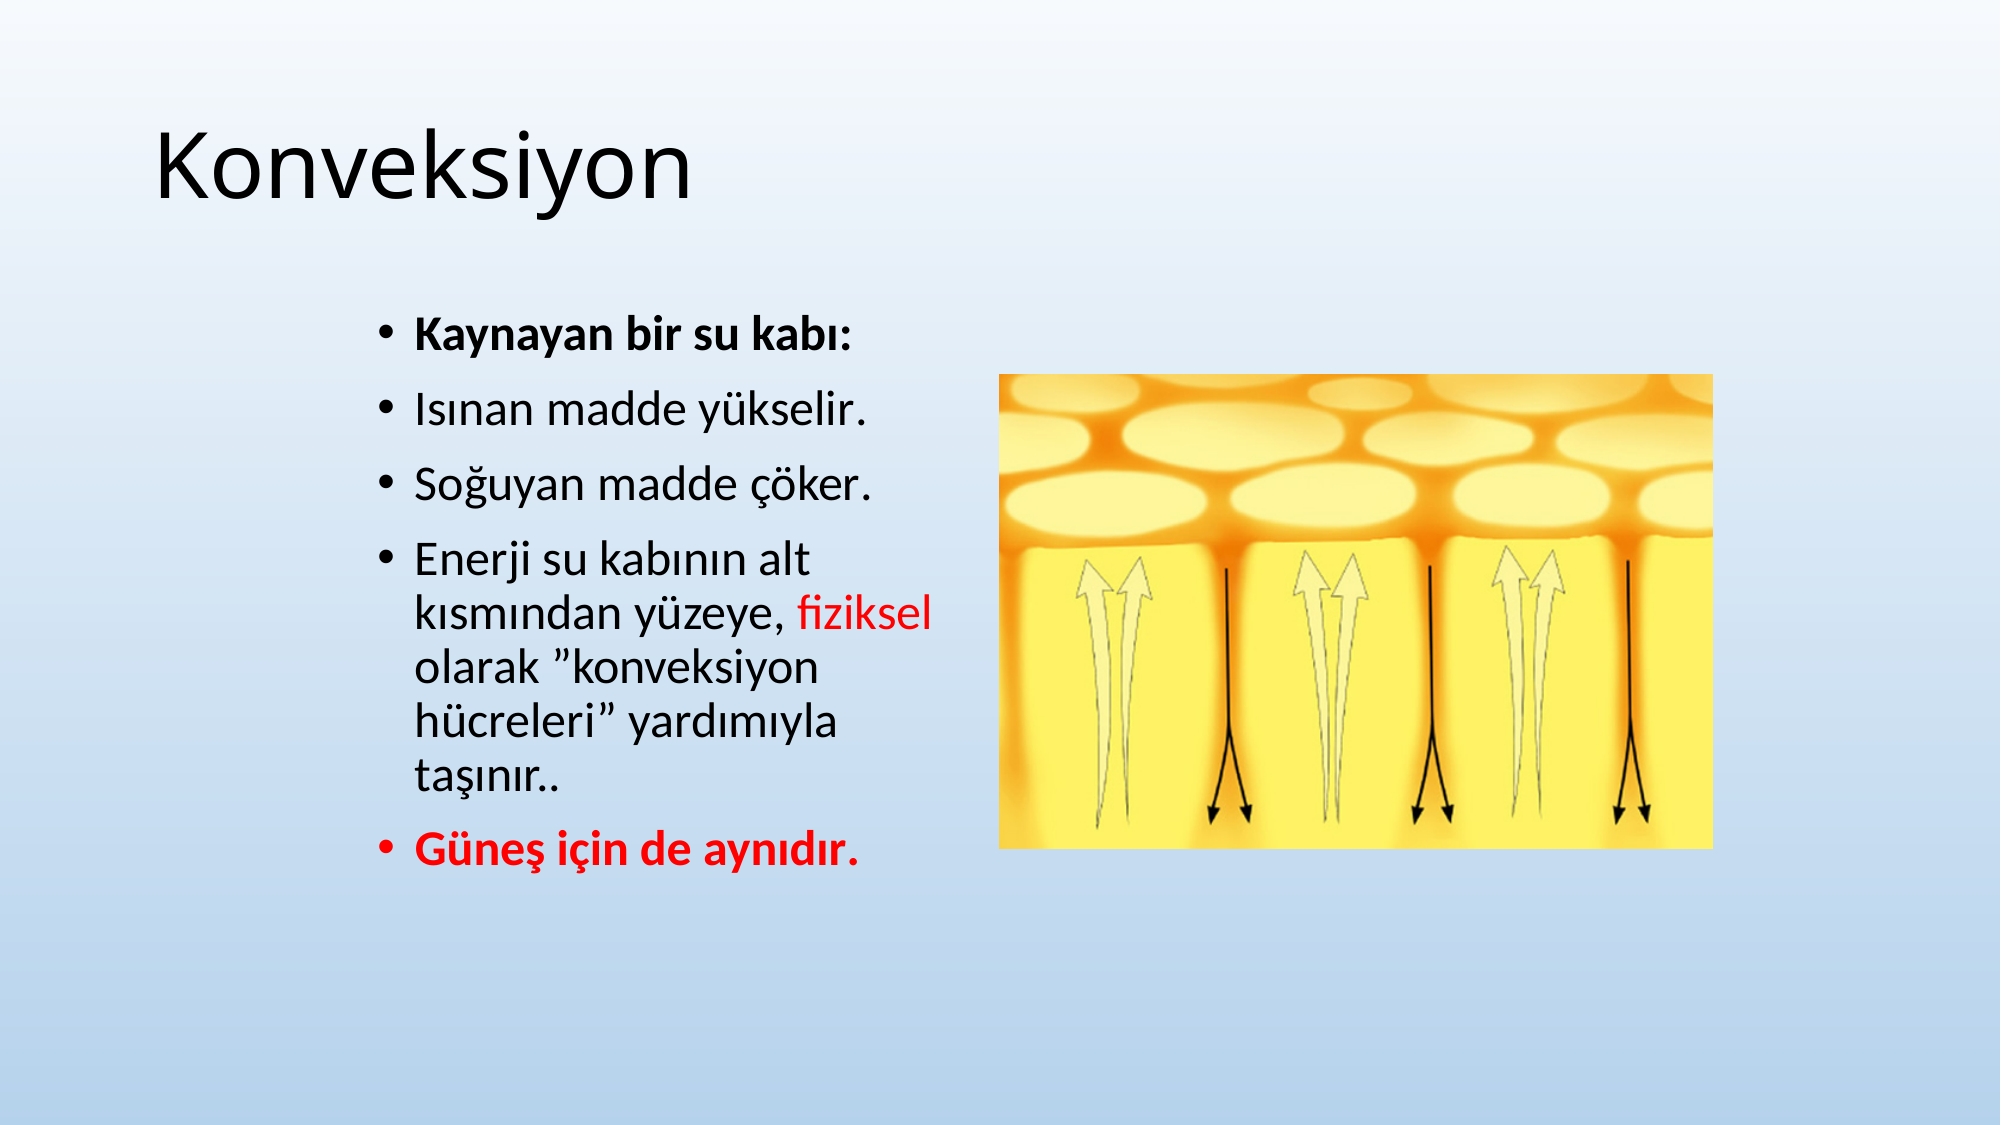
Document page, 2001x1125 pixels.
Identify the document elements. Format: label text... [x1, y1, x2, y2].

picture [999, 374, 1713, 849]
list Kaynayan bir su kabı: Isınan madde yükselir. Soğuyan madde çöker. Enerji su kabının alt kısmından yüzeye, fiziksel olarak ”konveksiyon hücreleri” yardımıyla taşınır.. Güneş için de aynıdır. [362, 299, 1000, 1000]
title Konveksiyon [137, 59, 1863, 278]
